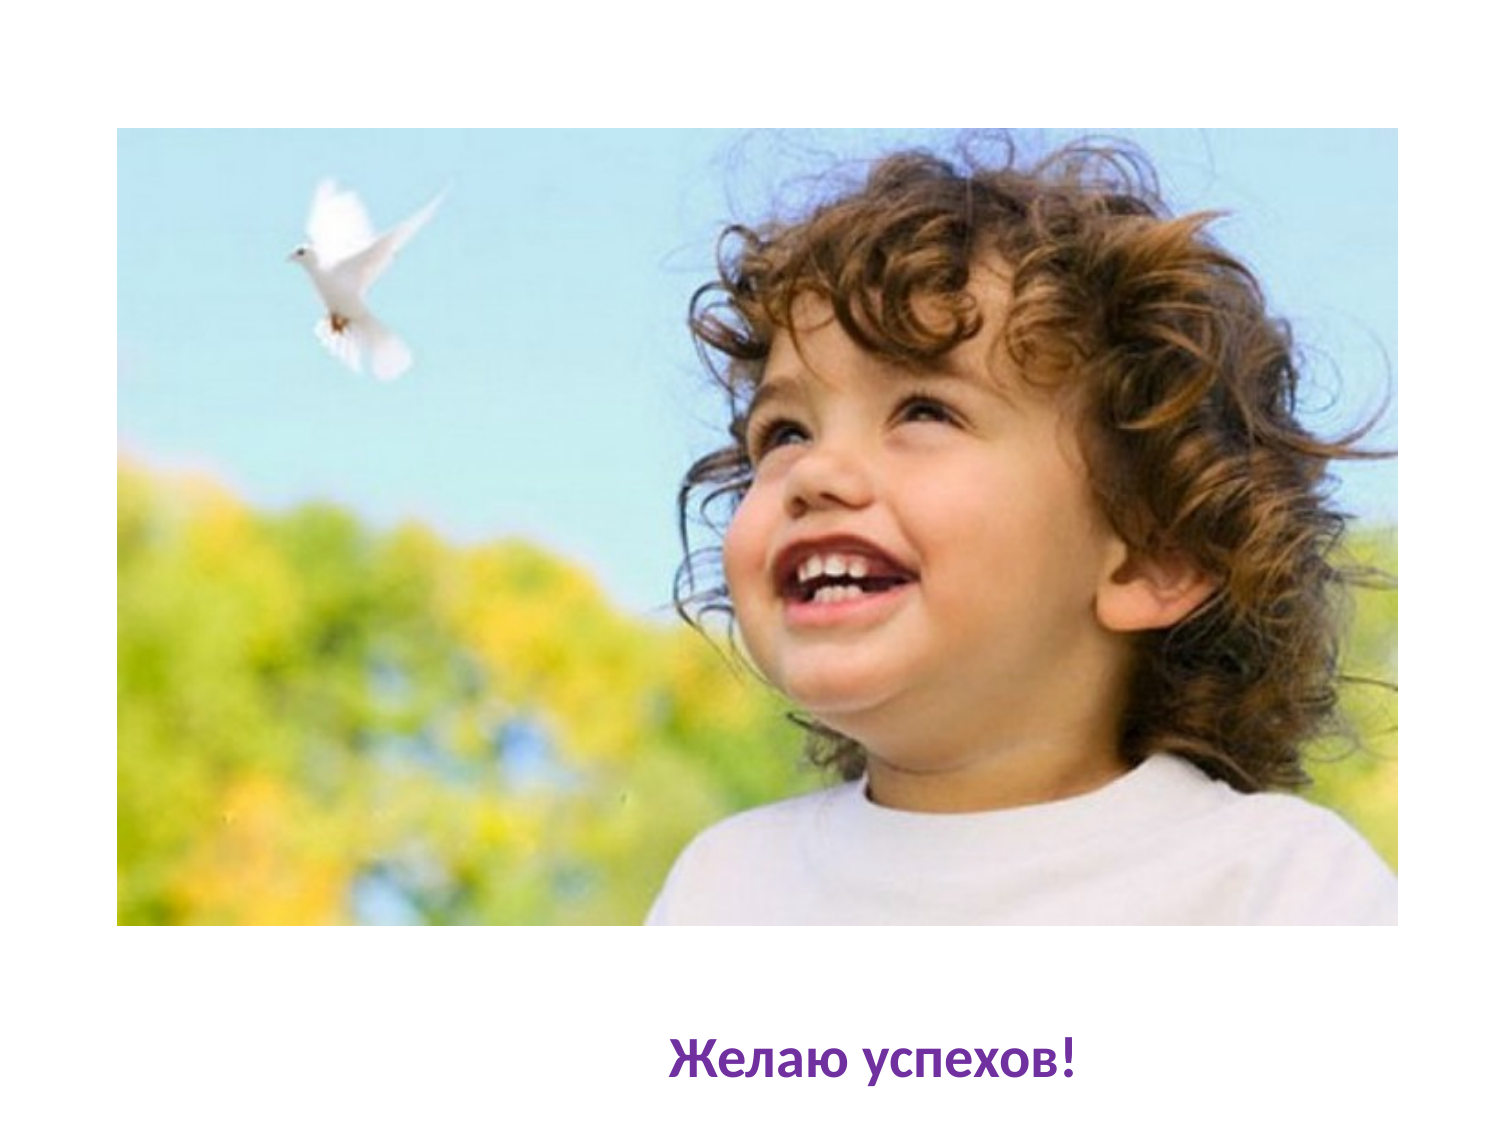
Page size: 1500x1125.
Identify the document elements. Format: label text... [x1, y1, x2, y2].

text_box Желаю успехов! [442, 1011, 1306, 1097]
picture [116, 128, 1398, 926]
